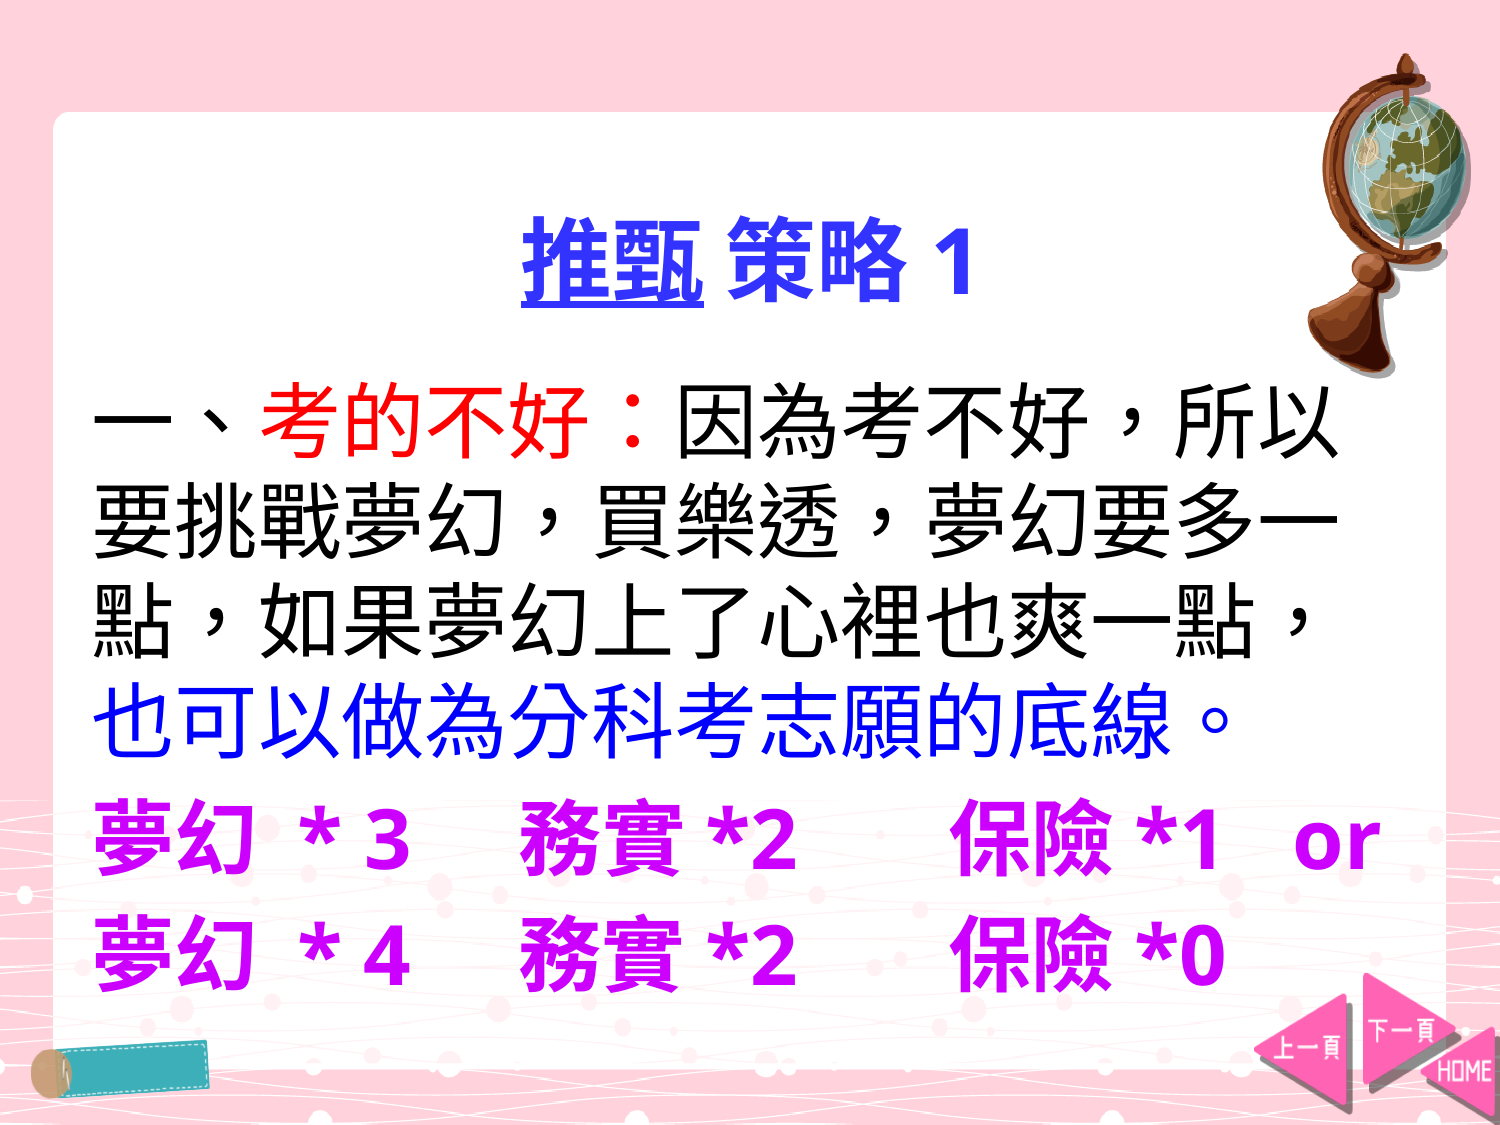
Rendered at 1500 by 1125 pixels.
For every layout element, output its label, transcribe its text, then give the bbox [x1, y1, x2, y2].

list 一、考的不好：因為考不好，所以要挑戰夢幻，買樂透，夢幻要多一點，如果夢幻上了心裡也爽一點， 也可以做為分科考志願的底線。 夢幻 * 3 務實*2 保險*1 or 夢幻 * 4 務實*2 保險*0 [76, 361, 1400, 1071]
picture [0, 0, 1500, 1125]
title 推甄 策略1 [76, 196, 1427, 320]
